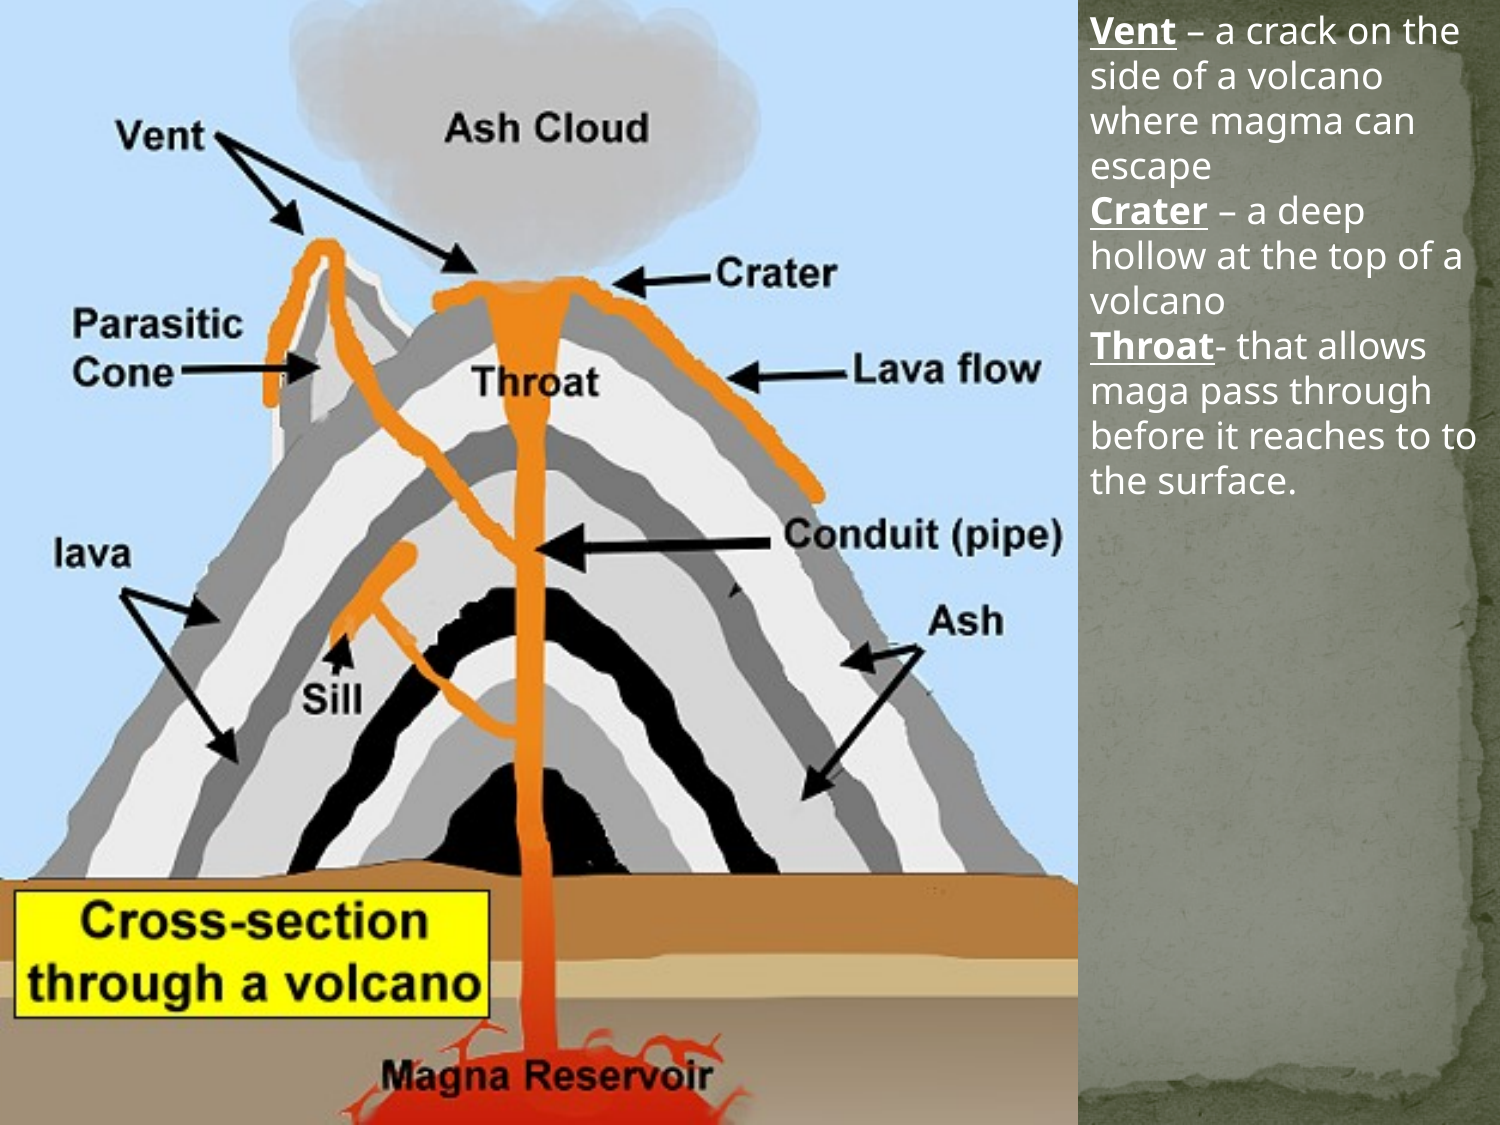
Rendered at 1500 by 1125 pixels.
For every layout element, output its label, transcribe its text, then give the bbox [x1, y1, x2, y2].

picture [0, 0, 1078, 1125]
text_box Vent – a crack on the side of a volcano where magma can escape Crater – a deep hollow at the top of a volcano Throat- that allows maga pass through before it reaches to to the surface. [1085, 0, 1500, 510]
